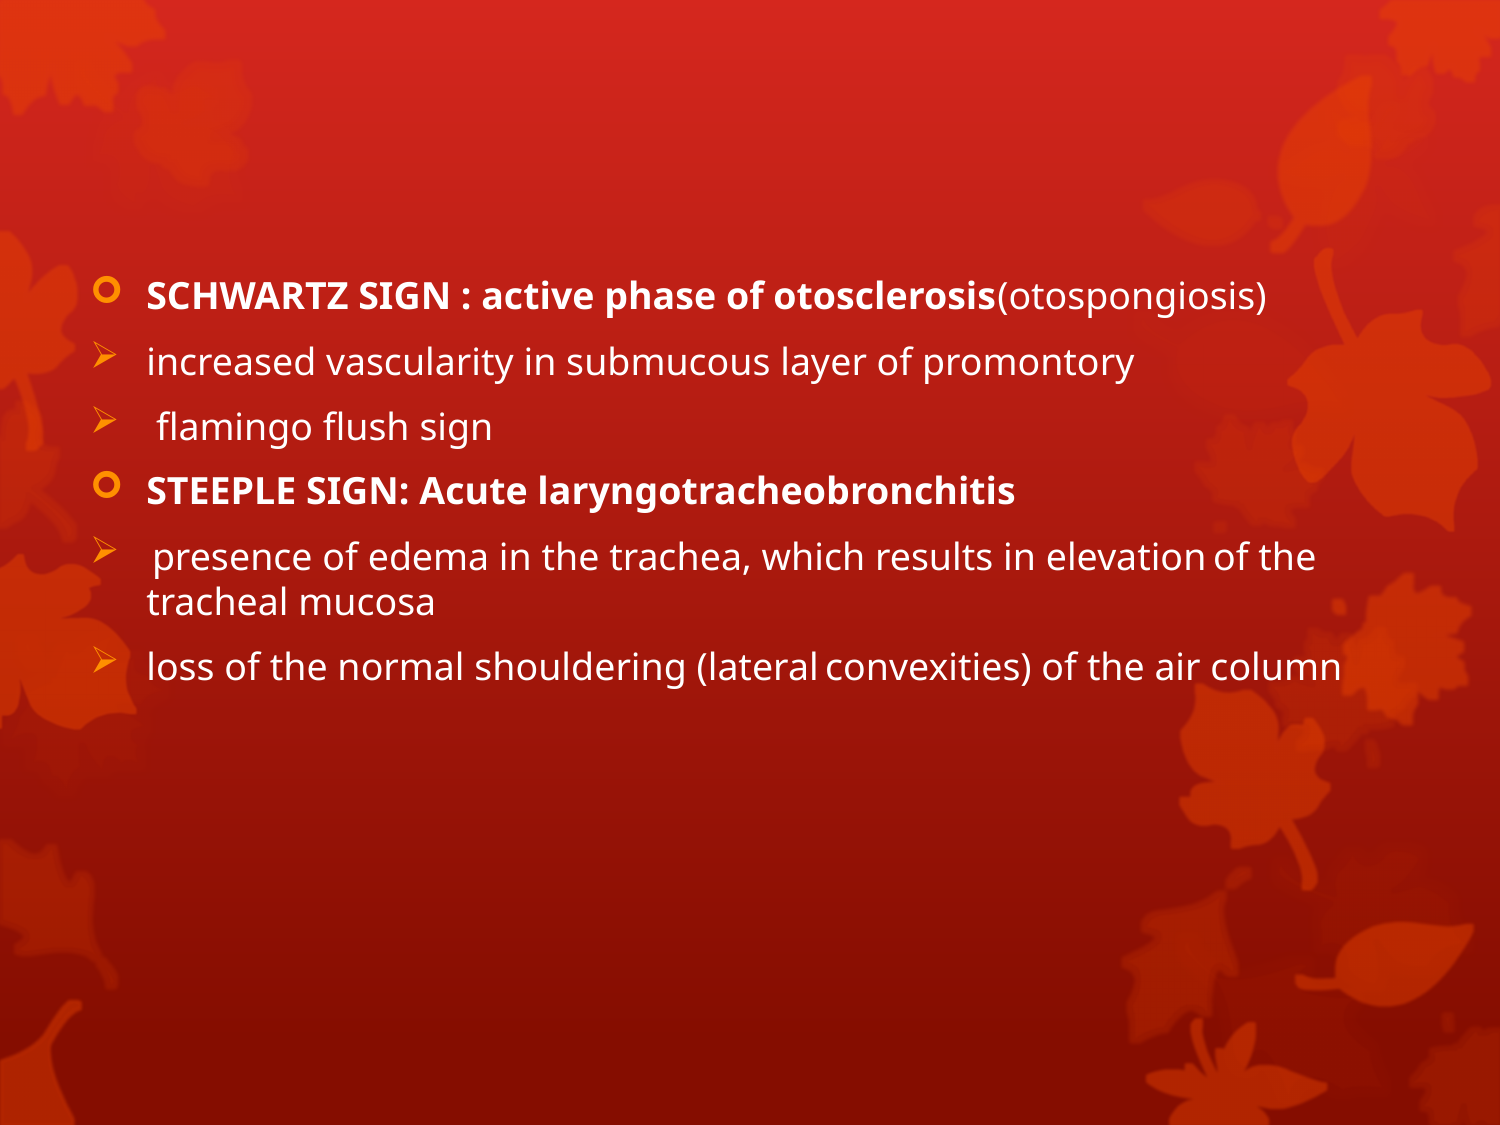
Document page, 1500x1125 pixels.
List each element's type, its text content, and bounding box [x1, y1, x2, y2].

list SCHWARTZ SIGN : active phase of otosclerosis(otospongiosis) increased vascularity in submucous layer of promontory flamingo flush sign STEEPLE SIGN: Acute laryngotracheobronchitis presence of edema in the trachea, which results in elevation of the tracheal mucosa loss of the normal shouldering (lateral convexities) of the air column [75, 75, 1463, 950]
